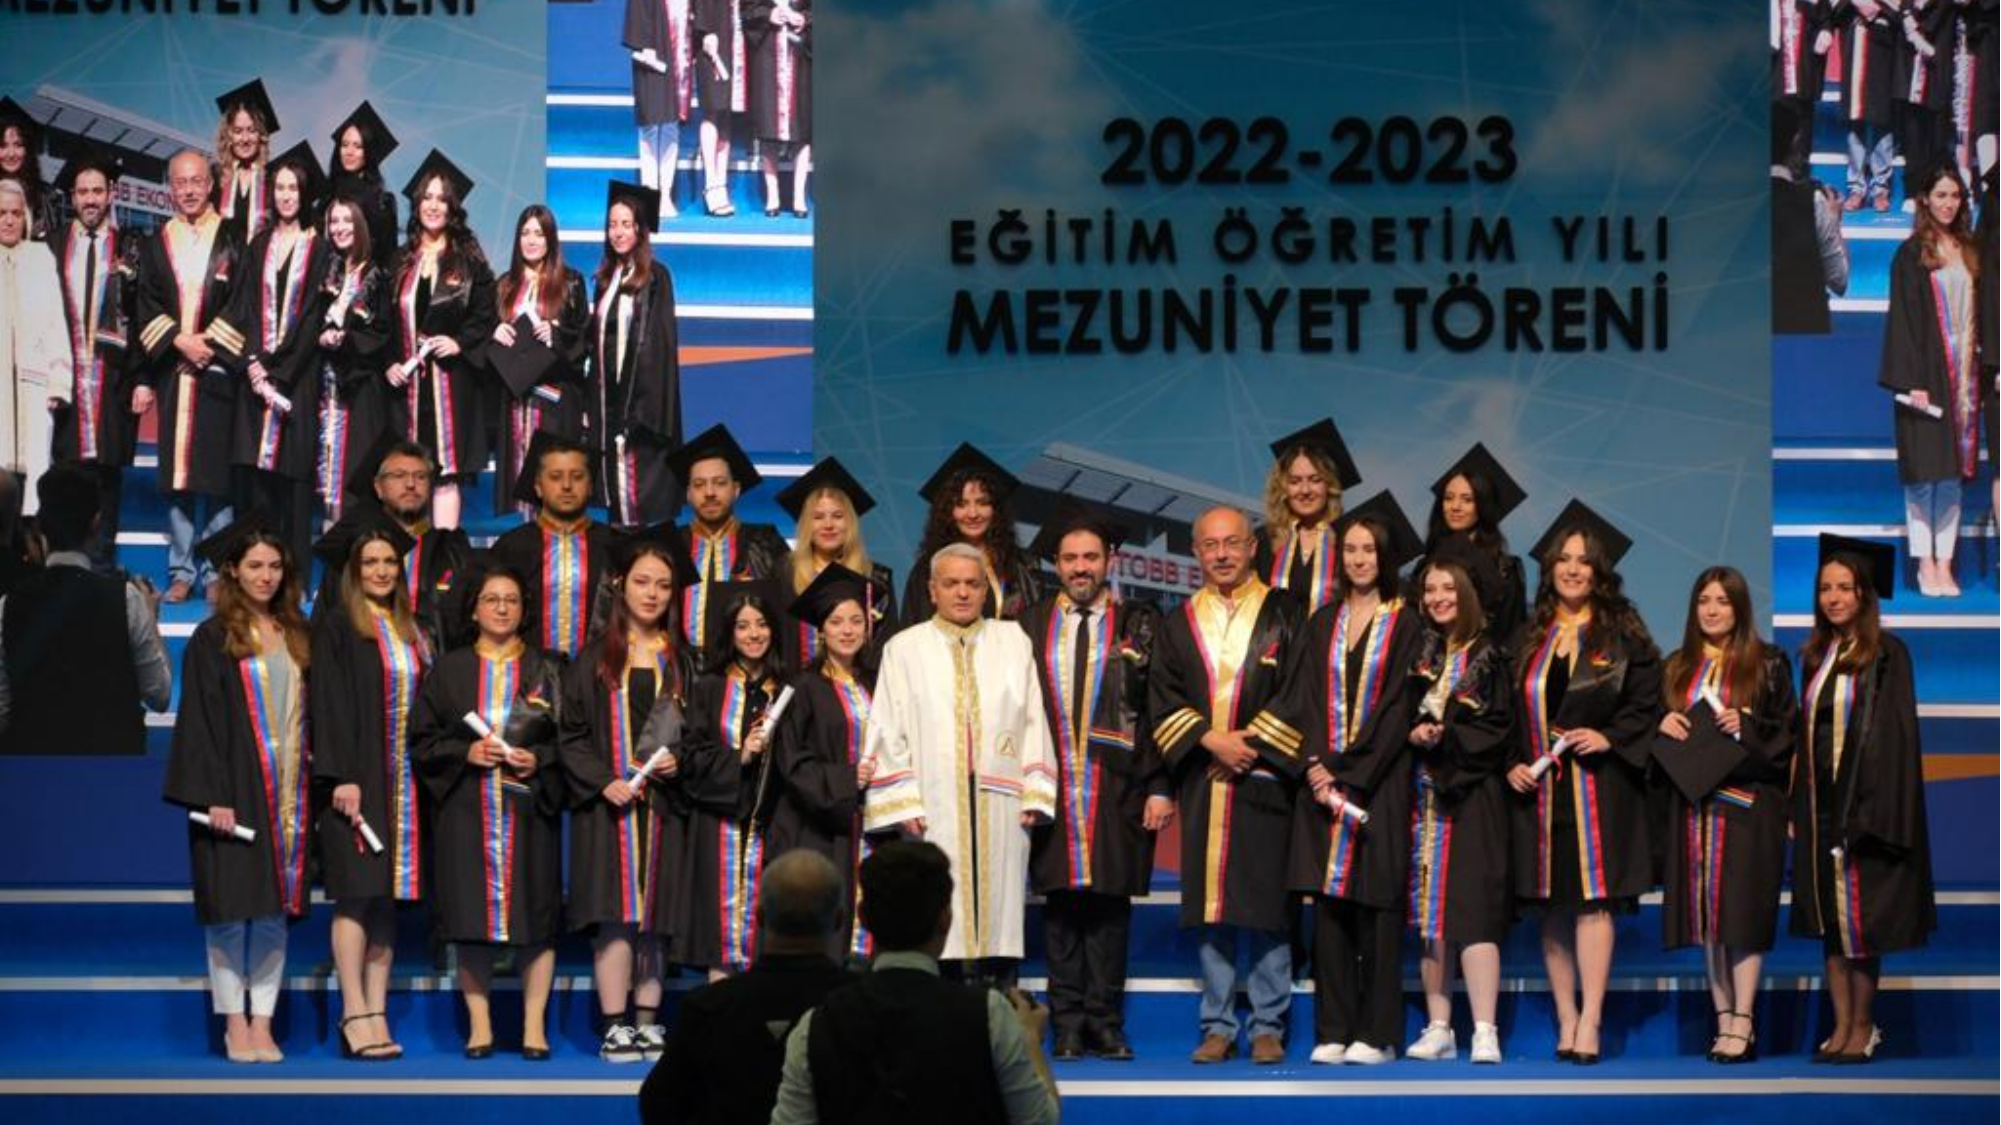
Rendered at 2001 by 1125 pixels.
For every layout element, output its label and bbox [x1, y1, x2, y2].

list [0, 0, 2000, 1125]
